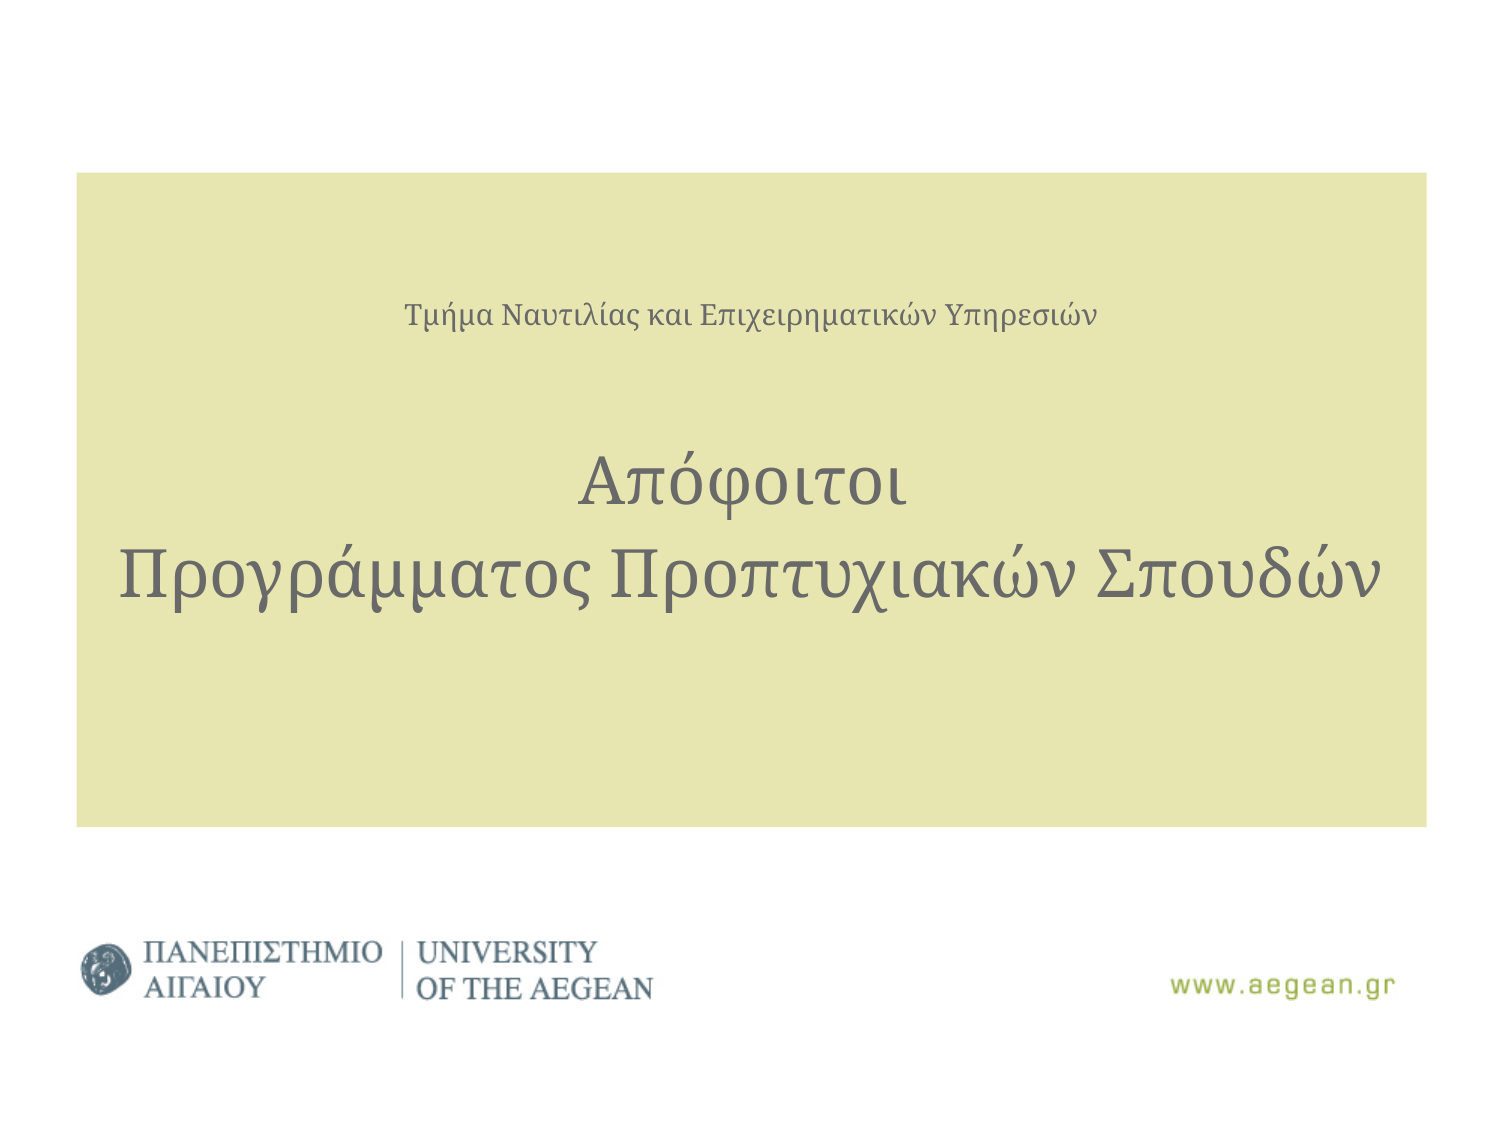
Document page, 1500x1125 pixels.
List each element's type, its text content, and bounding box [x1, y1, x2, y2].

picture [76, 940, 1427, 1001]
list Τμήμα Ναυτιλίας και Επιχειρηματικών Υπηρεσιών Απόφοιτοι Προγράμματος Προπτυχιακών Σπουδών [76, 172, 1427, 828]
